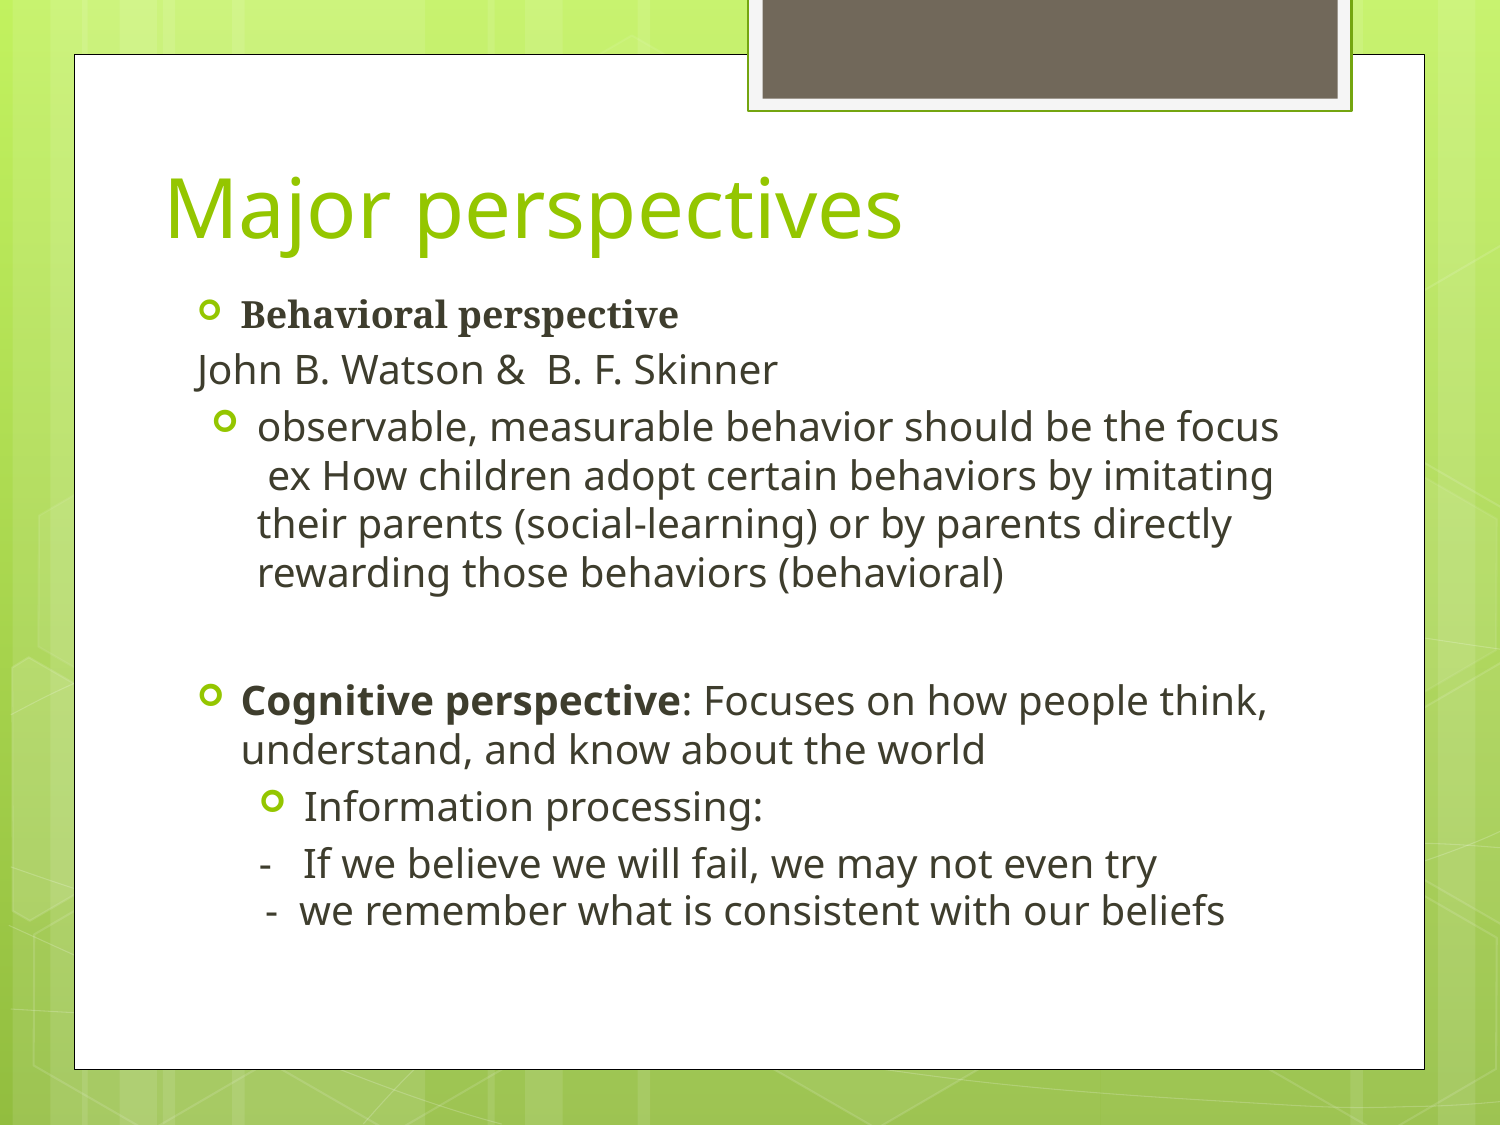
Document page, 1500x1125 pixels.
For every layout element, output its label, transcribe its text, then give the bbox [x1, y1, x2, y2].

list Behavioral perspective John B. Watson & B. F. Skinner observable, measurable behavior should be the focus ex How children adopt certain behaviors by imitating their parents (social-learning) or by parents directly rewarding those behaviors (behavioral) Cognitive perspective: Focuses on how people think, understand, and know about the world Information processing: - If we believe we will fail, we may not even try - we remember what is consistent with our beliefs [171, 283, 1301, 957]
title Major perspectives [148, 74, 1301, 263]
